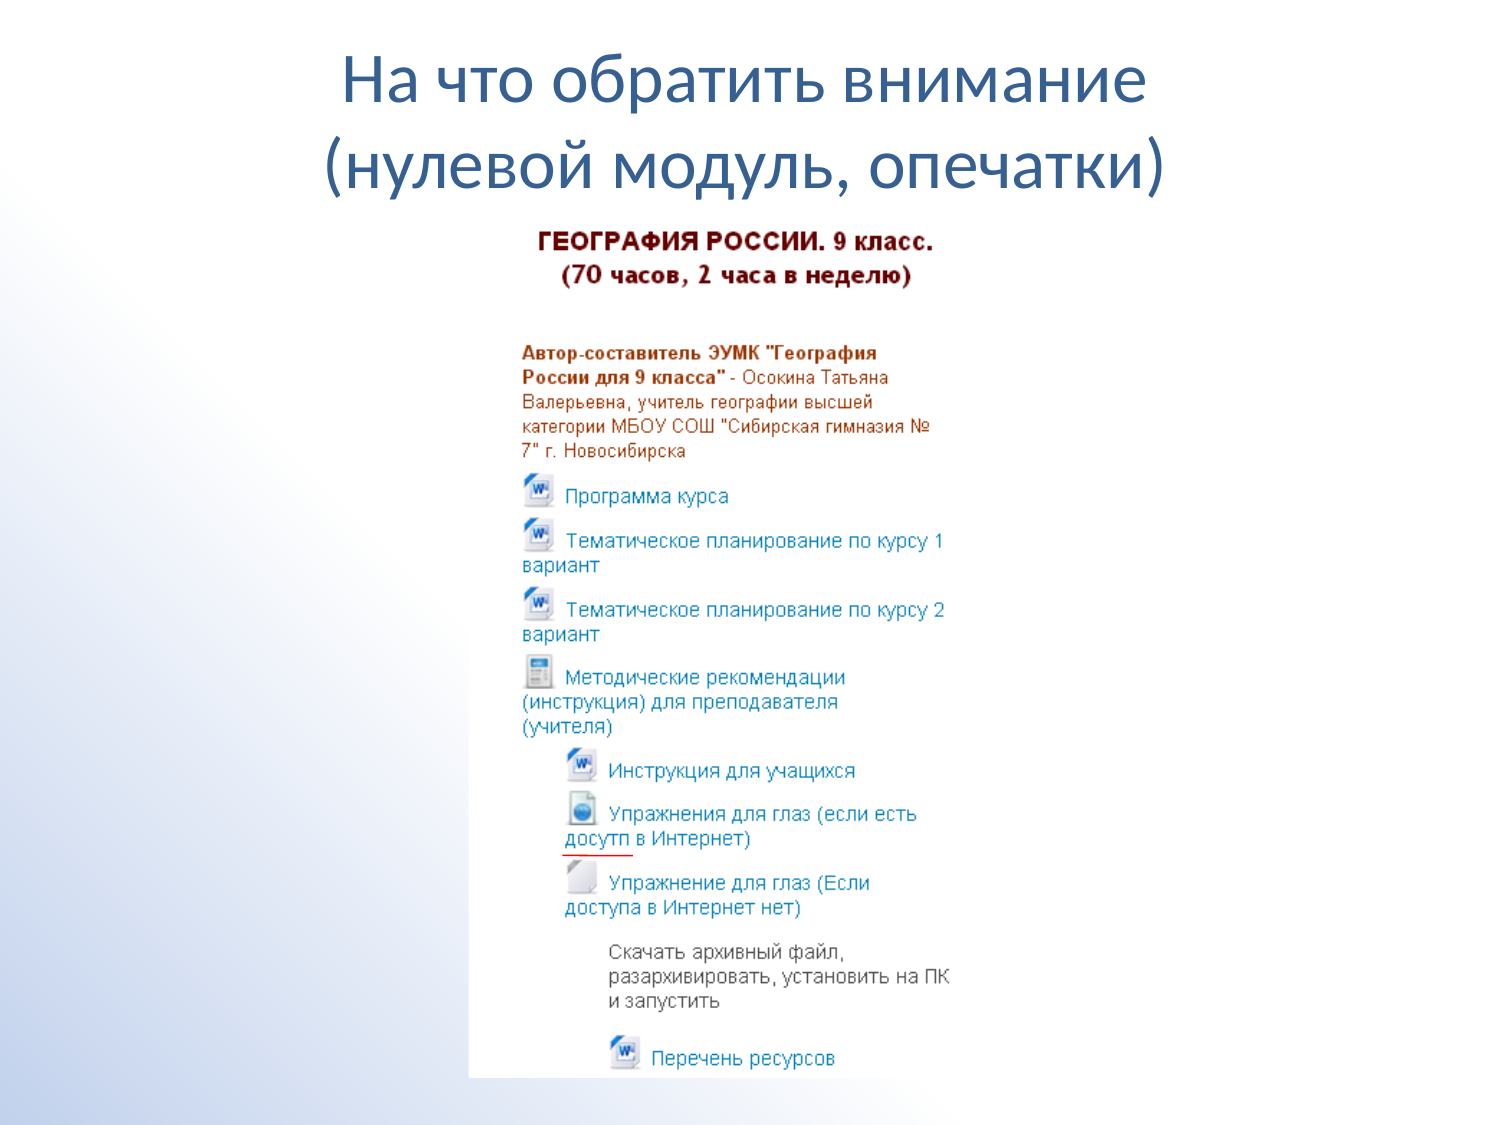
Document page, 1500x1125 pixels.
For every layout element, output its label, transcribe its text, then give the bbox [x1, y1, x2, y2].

title На что обратить внимание (нулевой модуль, опечатки) [70, 23, 1421, 211]
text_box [468, 222, 997, 1079]
